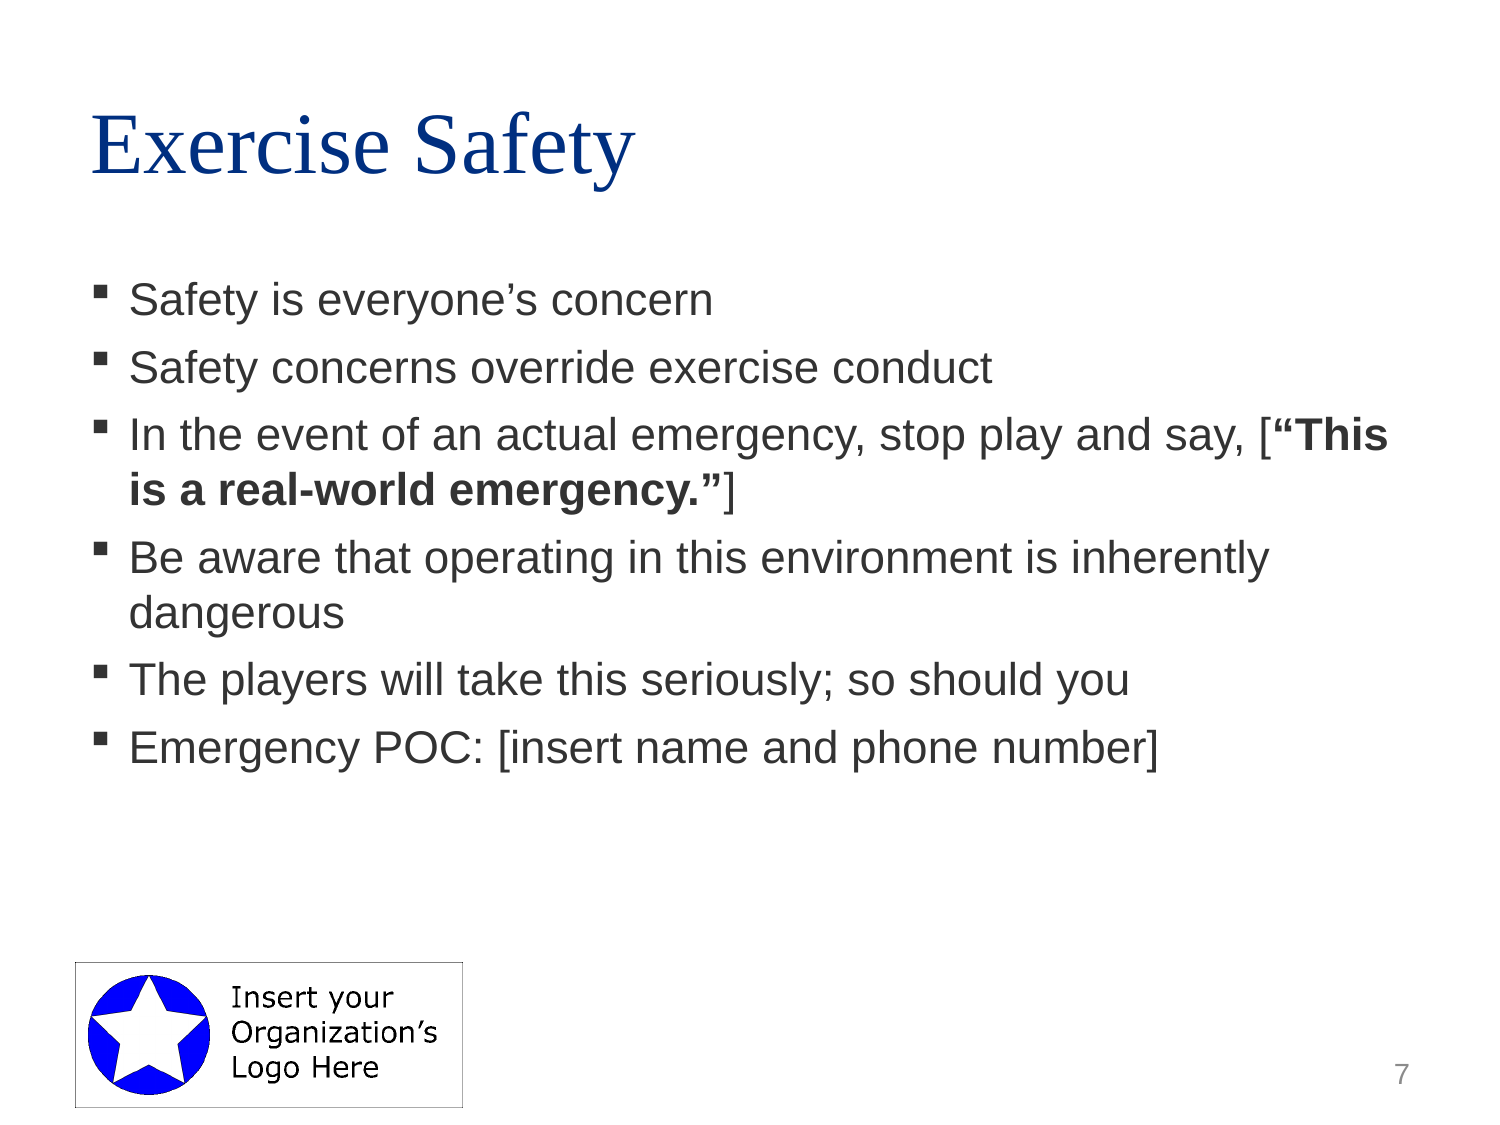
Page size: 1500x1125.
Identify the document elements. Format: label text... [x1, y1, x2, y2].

slide_number 7 [1074, 1042, 1425, 1103]
picture [75, 1005, 463, 1108]
list Safety is everyone’s concern Safety concerns override exercise conduct In the event of an actual emergency, stop play and say, [“This is a real-world emergency.”] Be aware that operating in this environment is inherently dangerous The players will take this seriously; so should you Emergency POC: [insert name and phone number] [75, 262, 1425, 1005]
title Exercise Safety [75, 45, 1425, 233]
